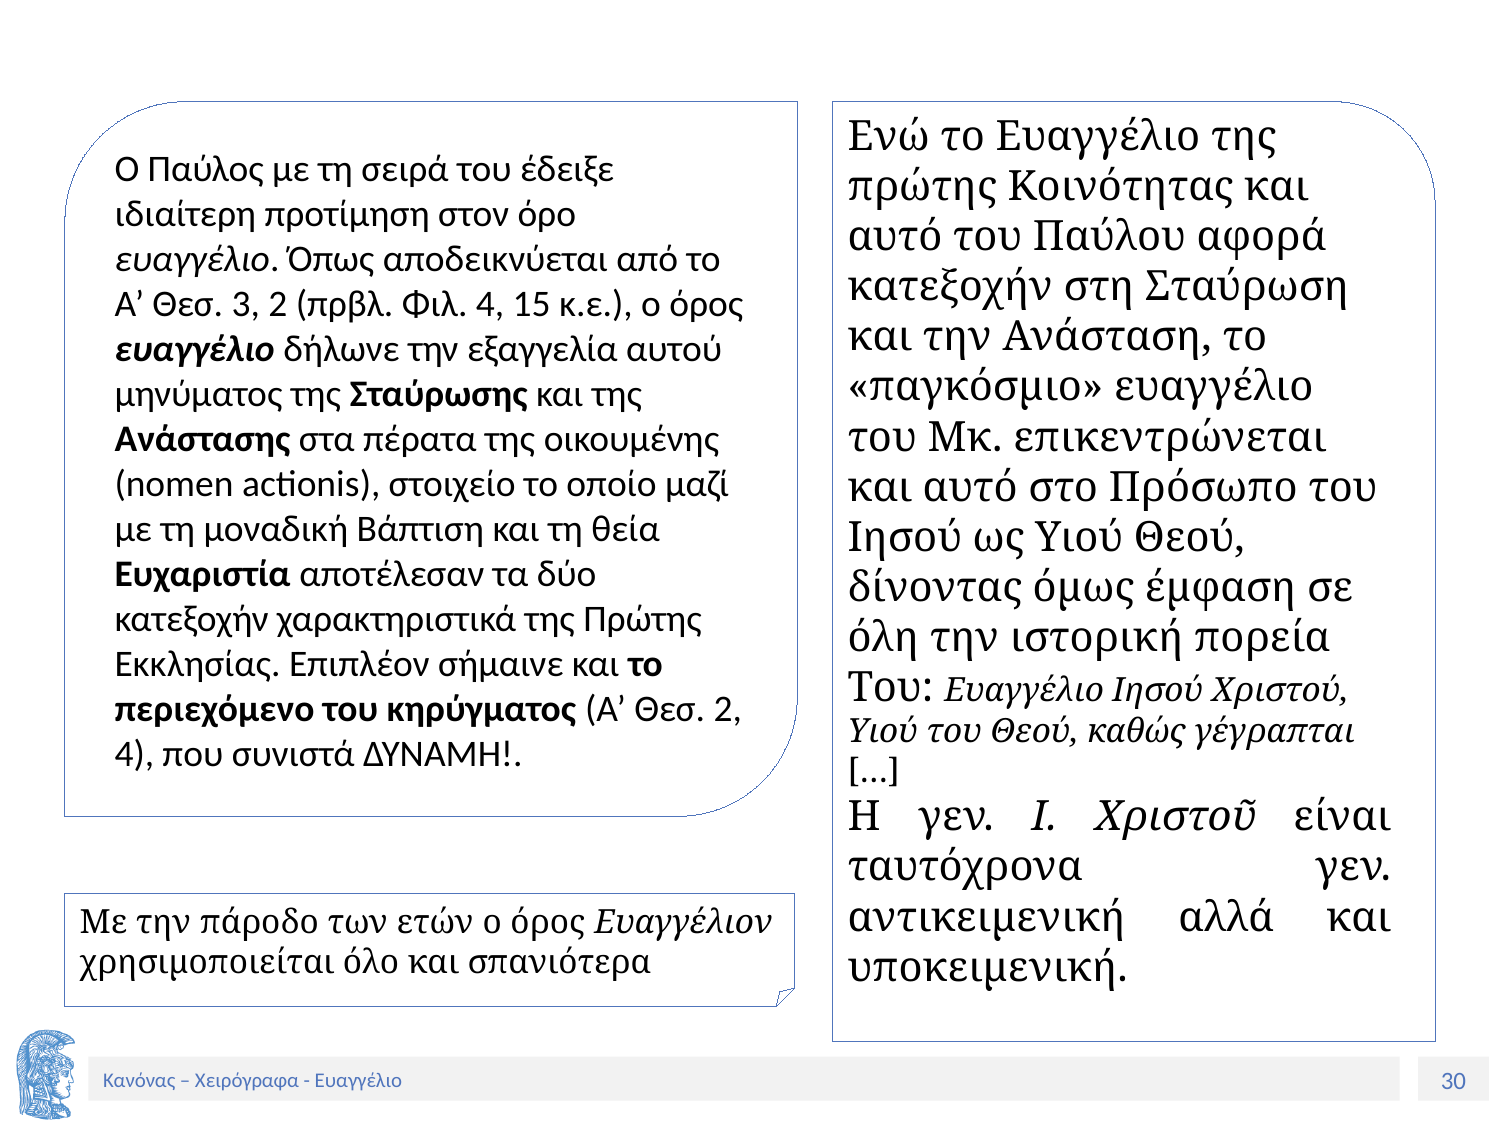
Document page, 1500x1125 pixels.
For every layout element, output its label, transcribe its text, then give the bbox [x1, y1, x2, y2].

text_box Ο Παύλος με τη σειρά του έδειξε ιδιαίτερη προτίμηση στον όρο ευαγγέλιο. Όπως αποδεικνύεται από το Α’ Θεσ. 3, 2 (πρβλ. Φιλ. 4, 15 κ.ε.), ο όρος ευαγγέλιο δήλωνε την εξαγγελία αυτού μηνύματος της Σταύρωσης και της Ανάστασης στα πέρατα της οικουμένης (nomen actionis), στοιχείο το οποίο μαζί με τη μοναδική Βάπτιση και τη θεία Ευχαριστία αποτέλεσαν τα δύο κατεξοχήν χαρακτηριστικά της Πρώτης Εκκλησίας. Επιπλέον σήμαινε και το περιεχόμενο του κηρύγματος (Α’ Θεσ. 2, 4), που συνιστά ΔΥΝΑΜΗ!. [64, 101, 798, 817]
text_box Με την πάροδο των ετών ο όρος Ευαγγέλιον χρησιμοποιείται όλο και σπανιότερα [64, 893, 795, 1007]
text_box Ενώ το Ευαγγέλιο της πρώτης Κοινότητας και αυτό του Παύλου αφορά κατεξοχήν στη Σταύρωση και την Ανάσταση, το «παγκόσμιο» ευαγγέλιο του Μκ. επικεντρώνεται και αυτό στο Πρόσωπο του Ιησού ως Υιού Θεού, δίνοντας όμως έμφαση σε όλη την ιστορική πορεία του: Ευαγγέλιο Ιησού Χριστού, Υιού του Θεού, καθώς γέγραπται […] η γεν. Ι. Χριστοῦ είναι ταυτόχρονα γεν. αντικειμενική αλλά και υποκειμενική. [832, 101, 1436, 1042]
picture [9, 1026, 81, 1120]
